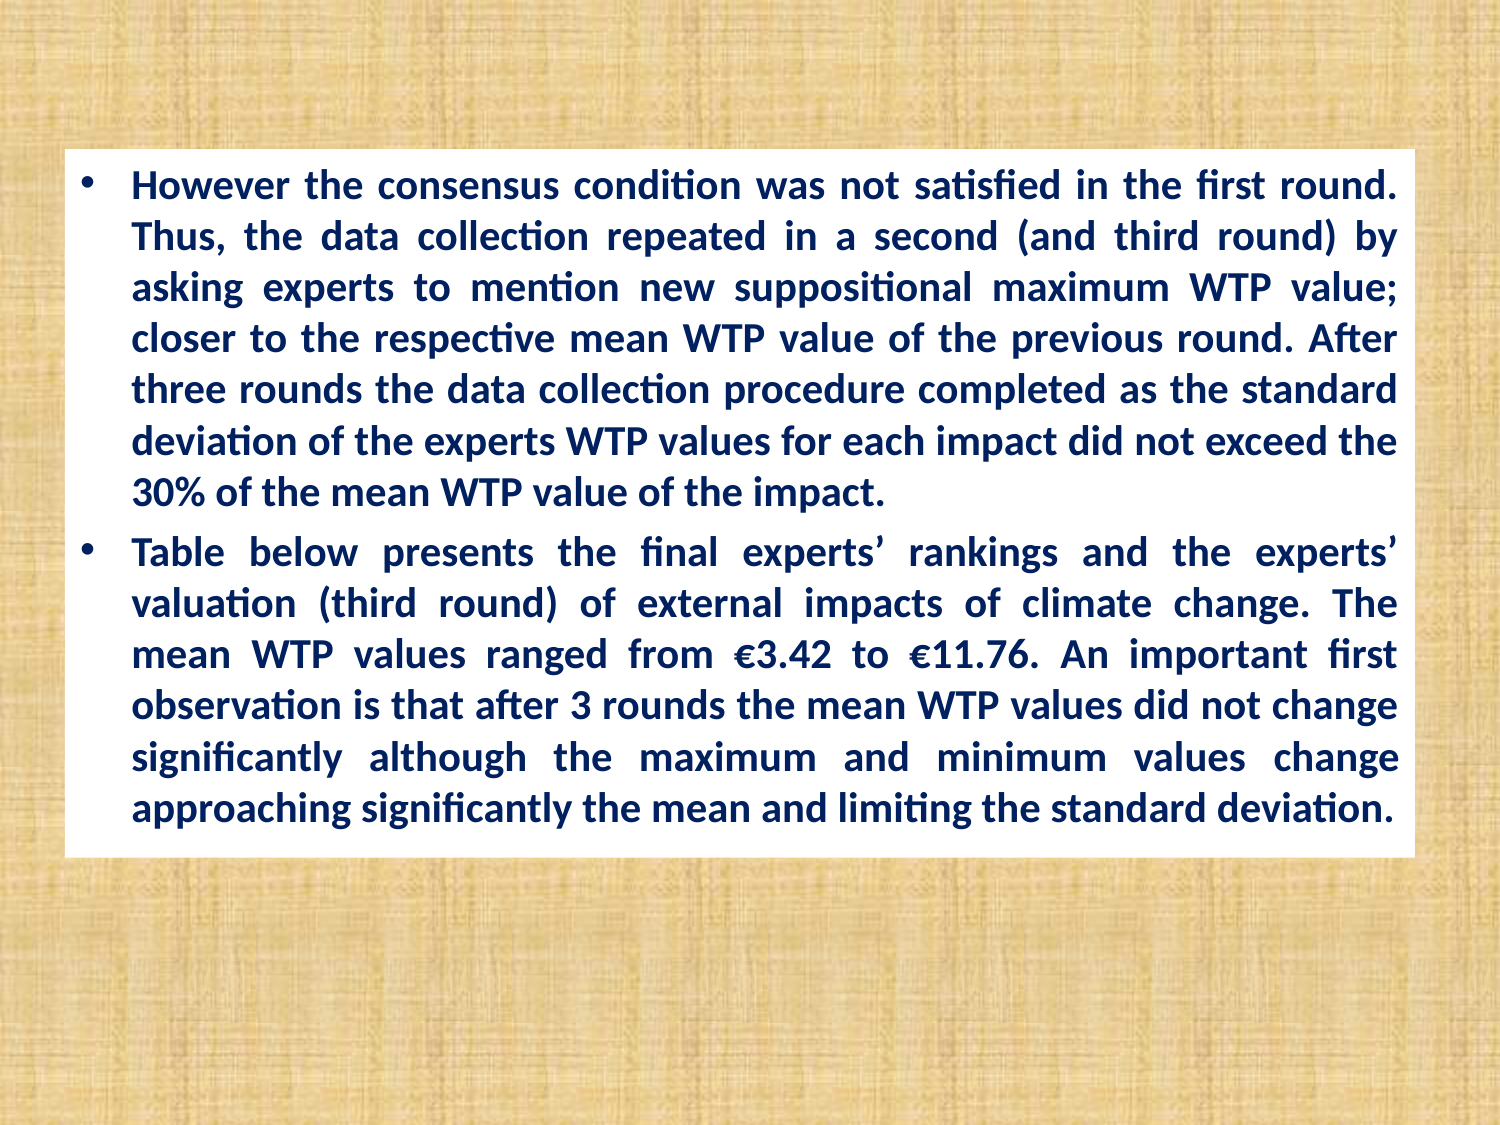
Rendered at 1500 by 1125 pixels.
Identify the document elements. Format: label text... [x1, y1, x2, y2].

list However the consensus condition was not satisfied in the first round. Thus, the data collection repeated in a second (and third round) by asking experts to mention new suppositional maximum WTP value; closer to the respective mean WTP value of the previous round. After three rounds the data collection procedure completed as the standard deviation of the experts WTP values for each impact did not exceed the 30% of the mean WTP value of the impact. Table below presents the final experts’ rankings and the experts’ valuation (third round) of external impacts of climate change. The mean WTP values ranged from €3.42 to €11.76. An important first observation is that after 3 rounds the mean WTP values did not change significantly although the maximum and minimum values ​​change approaching significantly the mean and limiting the standard deviation. [64, 149, 1415, 858]
picture [0, 0, 1500, 1125]
